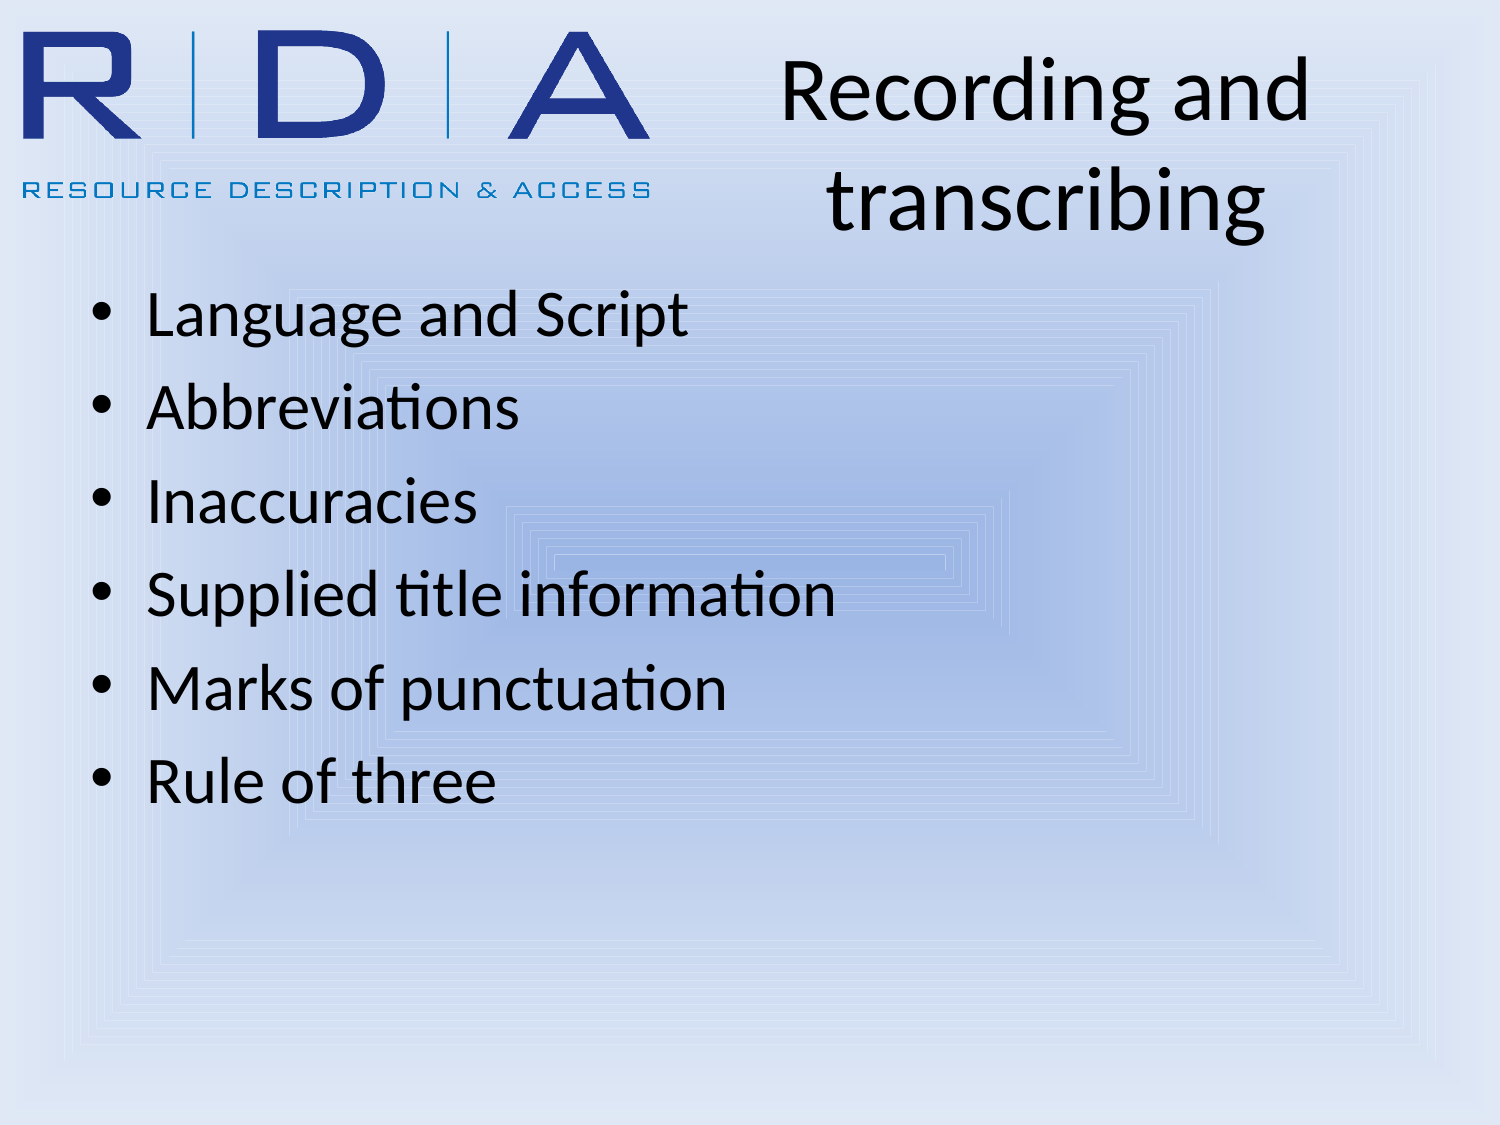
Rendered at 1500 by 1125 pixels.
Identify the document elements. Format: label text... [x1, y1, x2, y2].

title Recording and transcribing [667, 44, 1426, 233]
picture [23, 23, 650, 198]
list Language and Script Abbreviations Inaccuracies Supplied title information Marks of punctuation Rule of three [74, 262, 1426, 1006]
